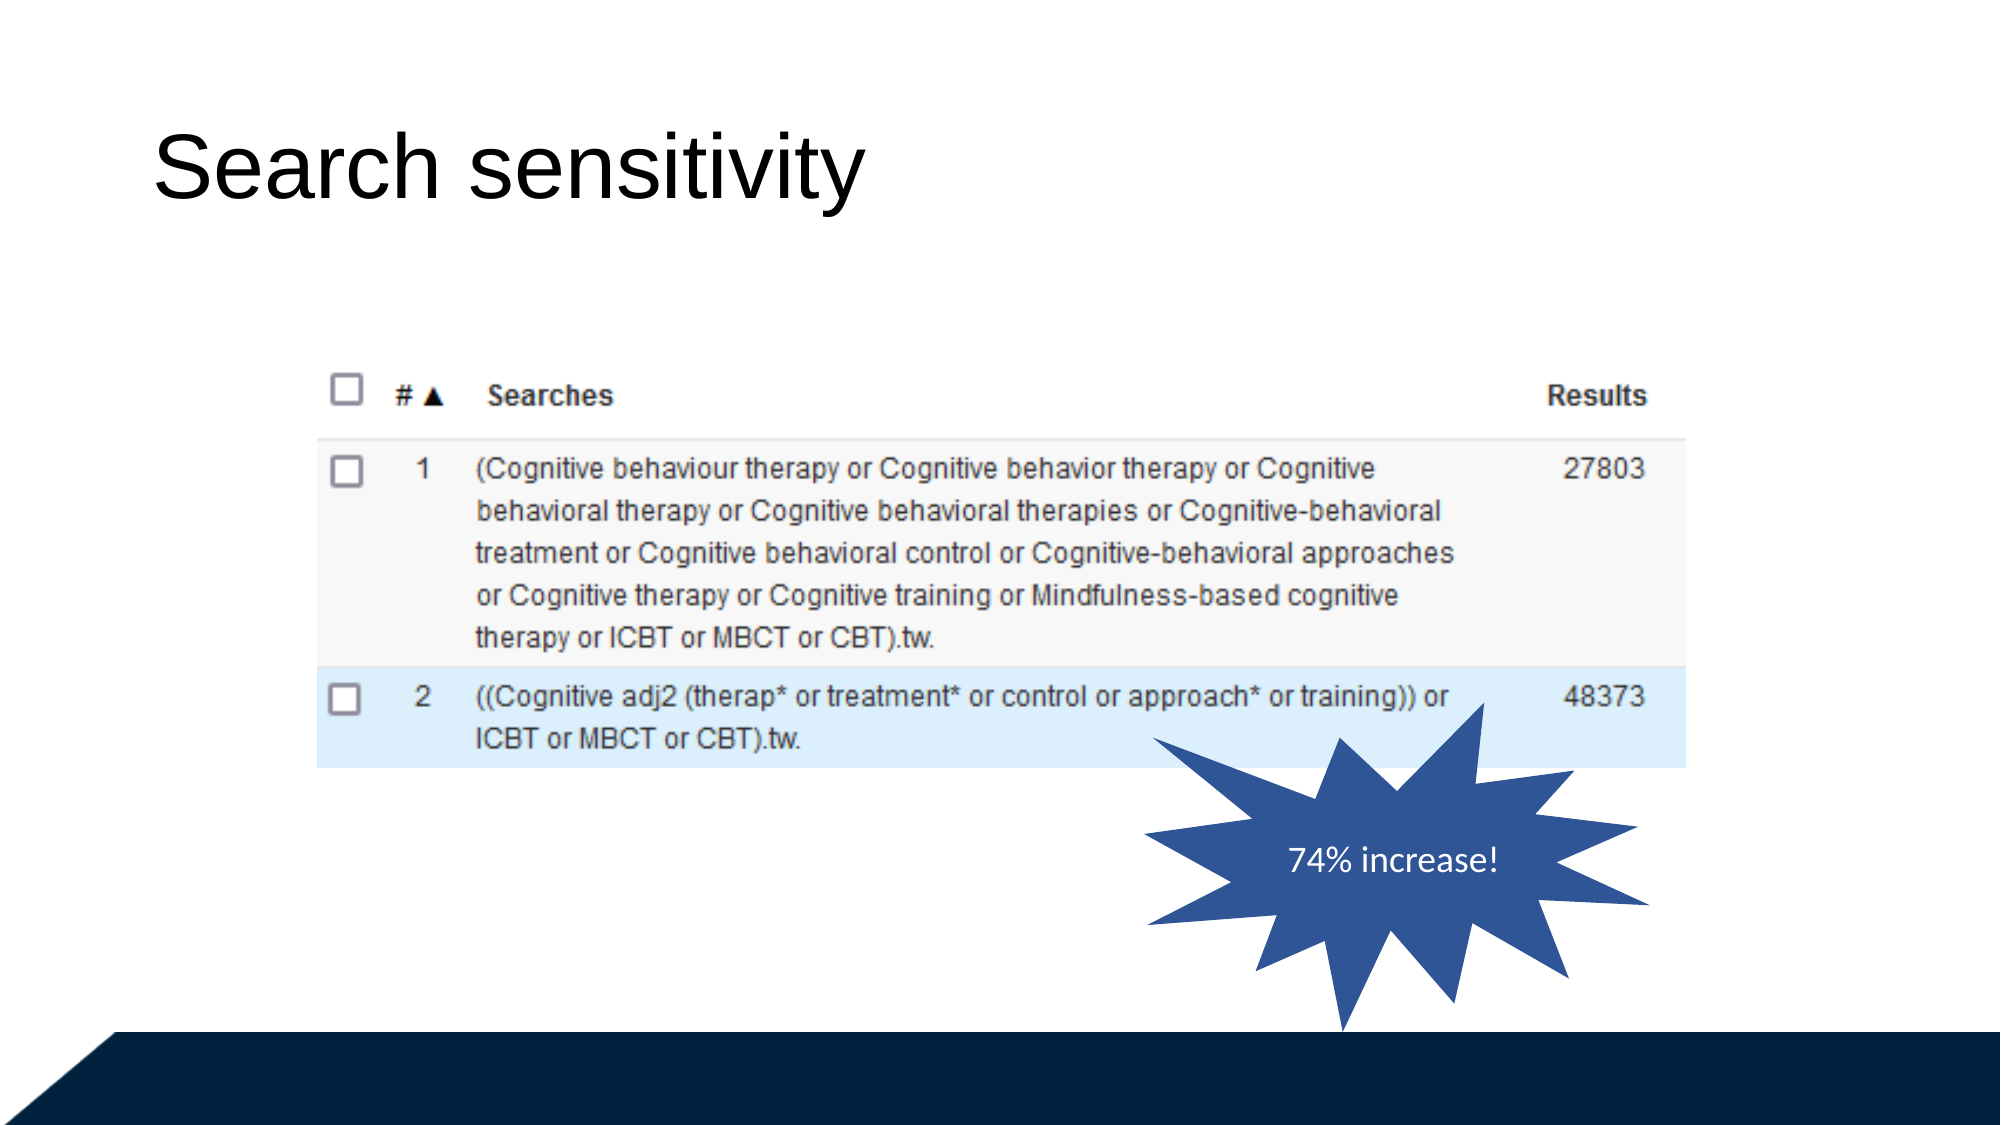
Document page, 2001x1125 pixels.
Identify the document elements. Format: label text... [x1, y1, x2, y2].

picture [316, 357, 1686, 768]
picture [1, 1032, 2000, 1125]
title Search sensitivity [137, 59, 1863, 278]
text_box 74% increase! [1140, 768, 1651, 1032]
